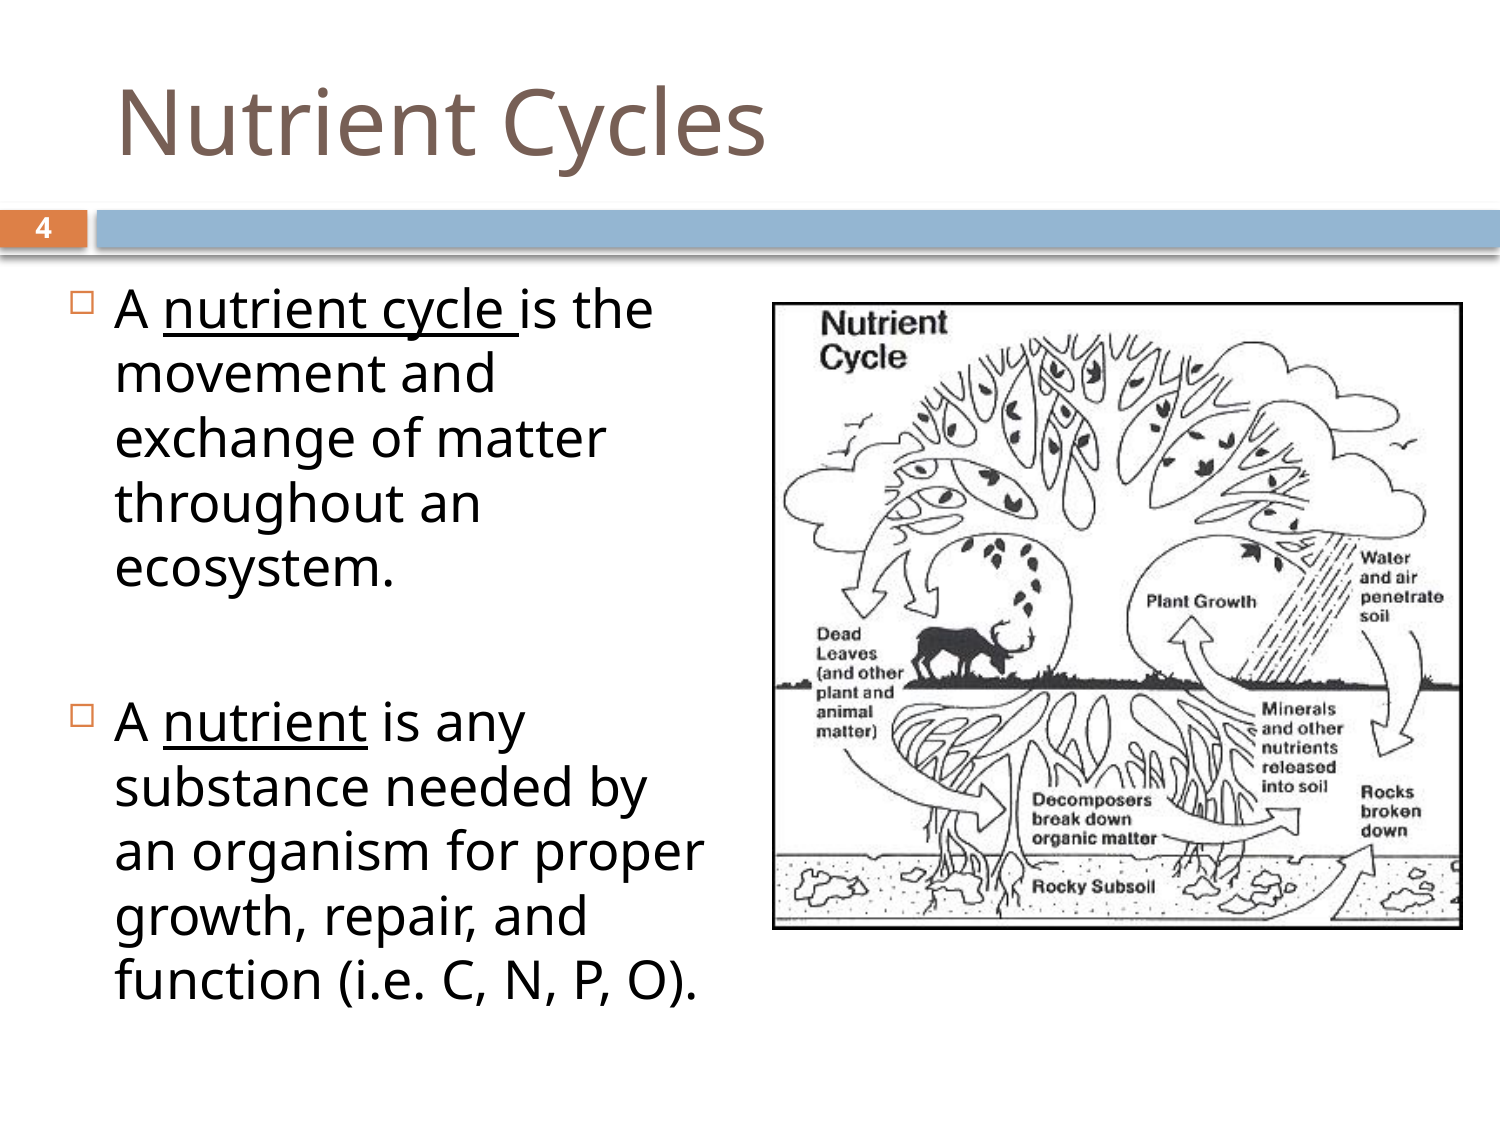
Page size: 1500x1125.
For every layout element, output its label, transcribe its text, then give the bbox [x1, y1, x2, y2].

title Nutrient Cycles [99, 37, 1438, 200]
slide_number 4 [0, 208, 88, 249]
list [772, 302, 1463, 930]
list A nutrient cycle is the movement and exchange of matter throughout an ecosystem. A nutrient is any substance needed by an organism for proper growth, repair, and function (i.e. C, N, P, O). [53, 267, 726, 1089]
